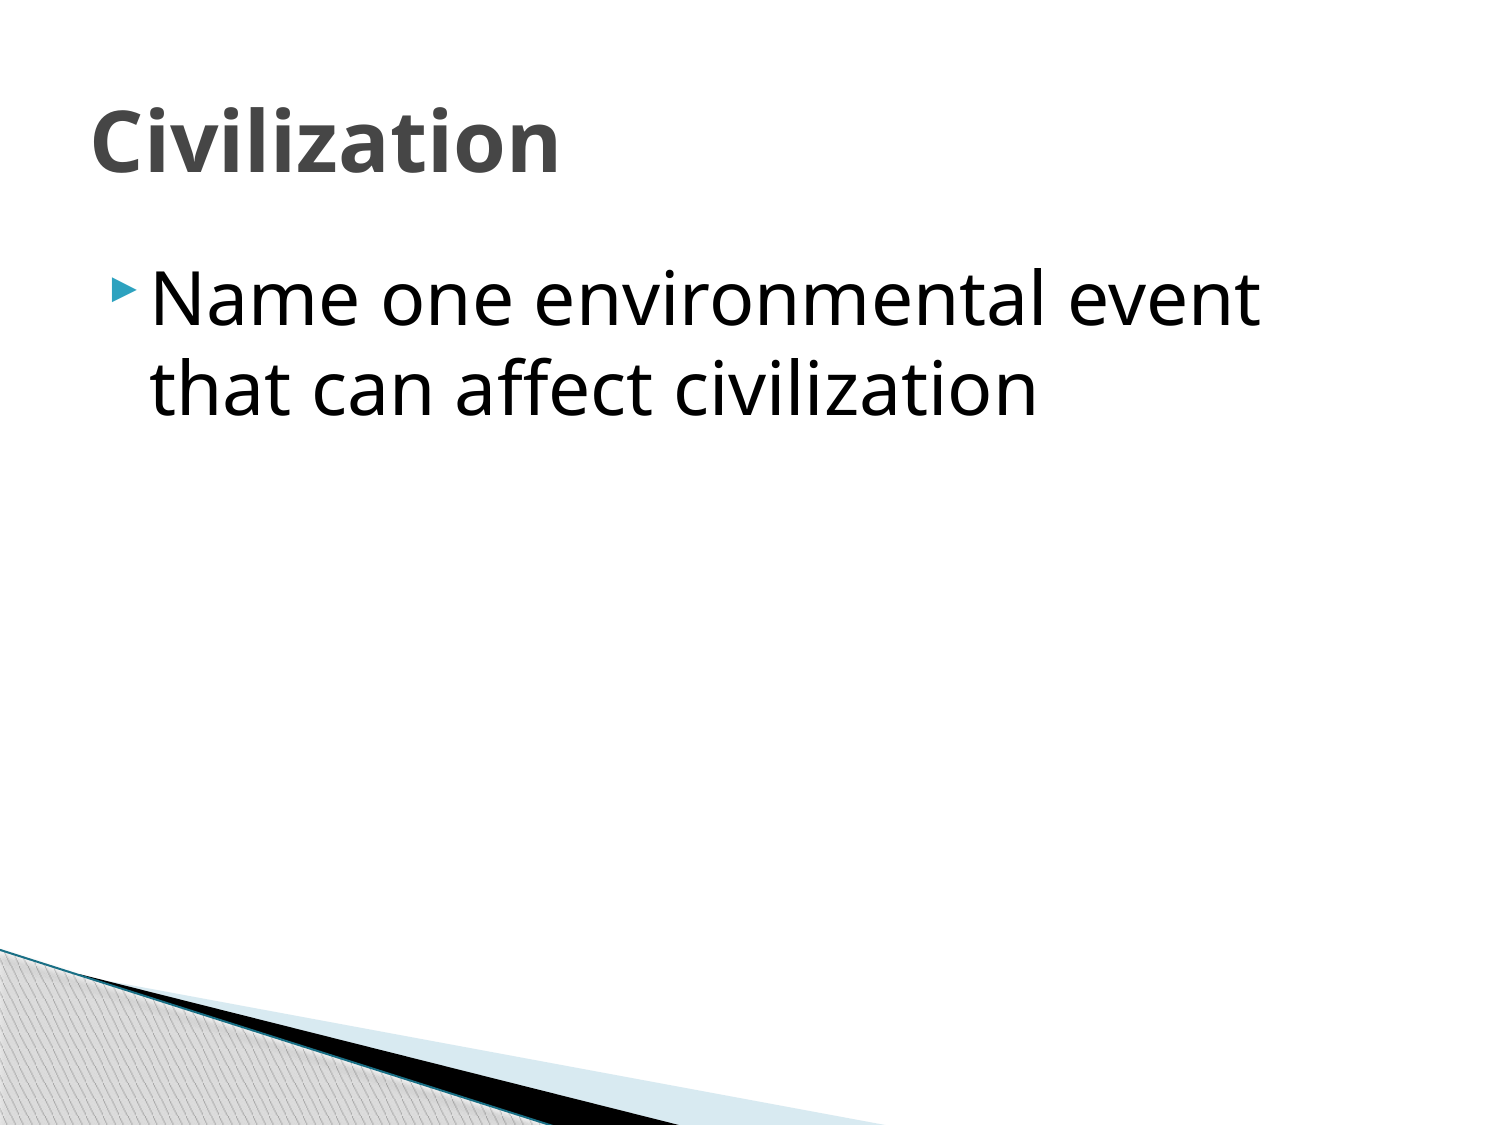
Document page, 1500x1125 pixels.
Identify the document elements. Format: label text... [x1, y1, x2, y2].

list Name one environmental event that can affect civilization [75, 243, 1425, 986]
title Civilization [75, 45, 1425, 233]
